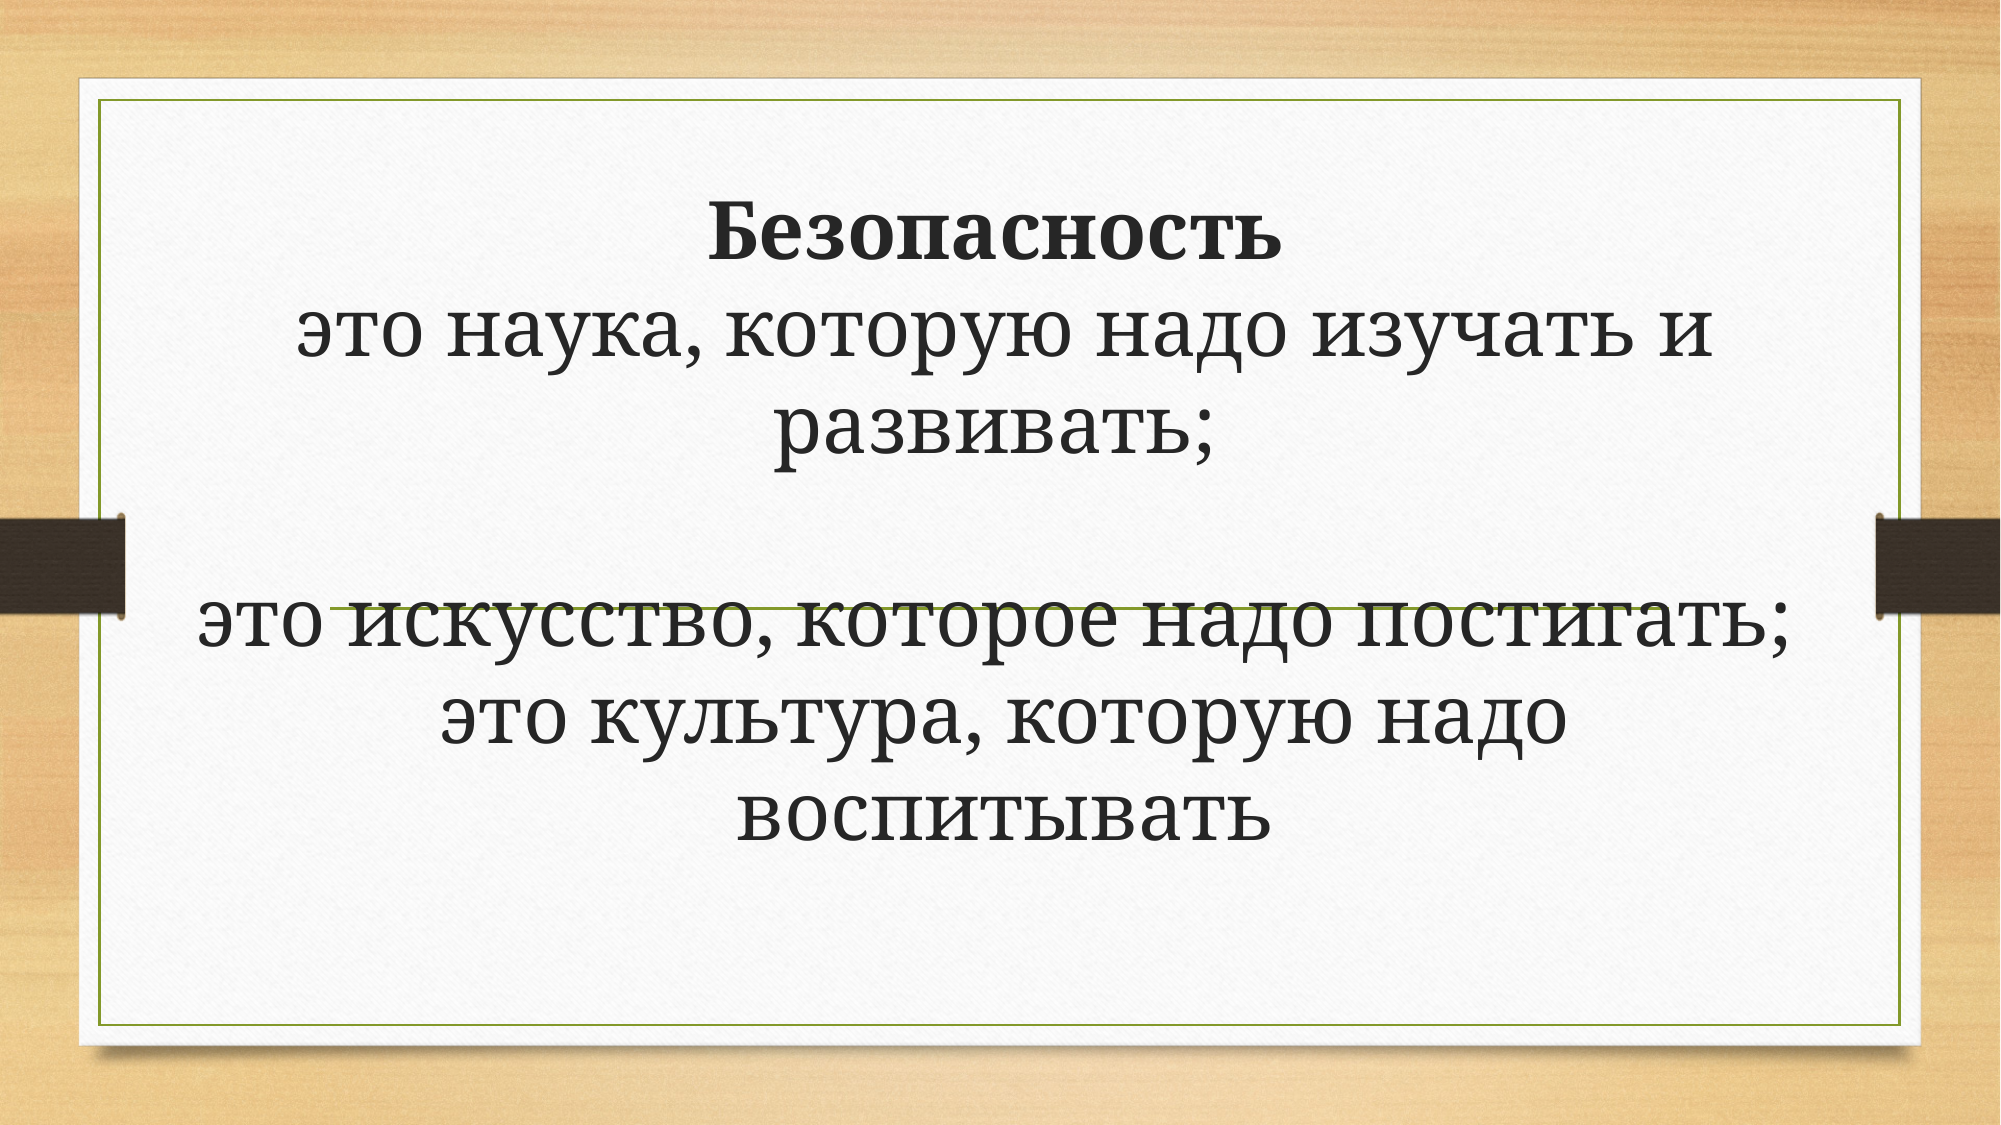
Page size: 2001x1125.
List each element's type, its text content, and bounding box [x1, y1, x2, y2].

title Безопасность это наука, которую надо изучать и развивать; это искусство, которое надо постигать; это культура, которую надо воспитывать [171, 131, 1840, 865]
picture [0, 0, 2001, 1125]
